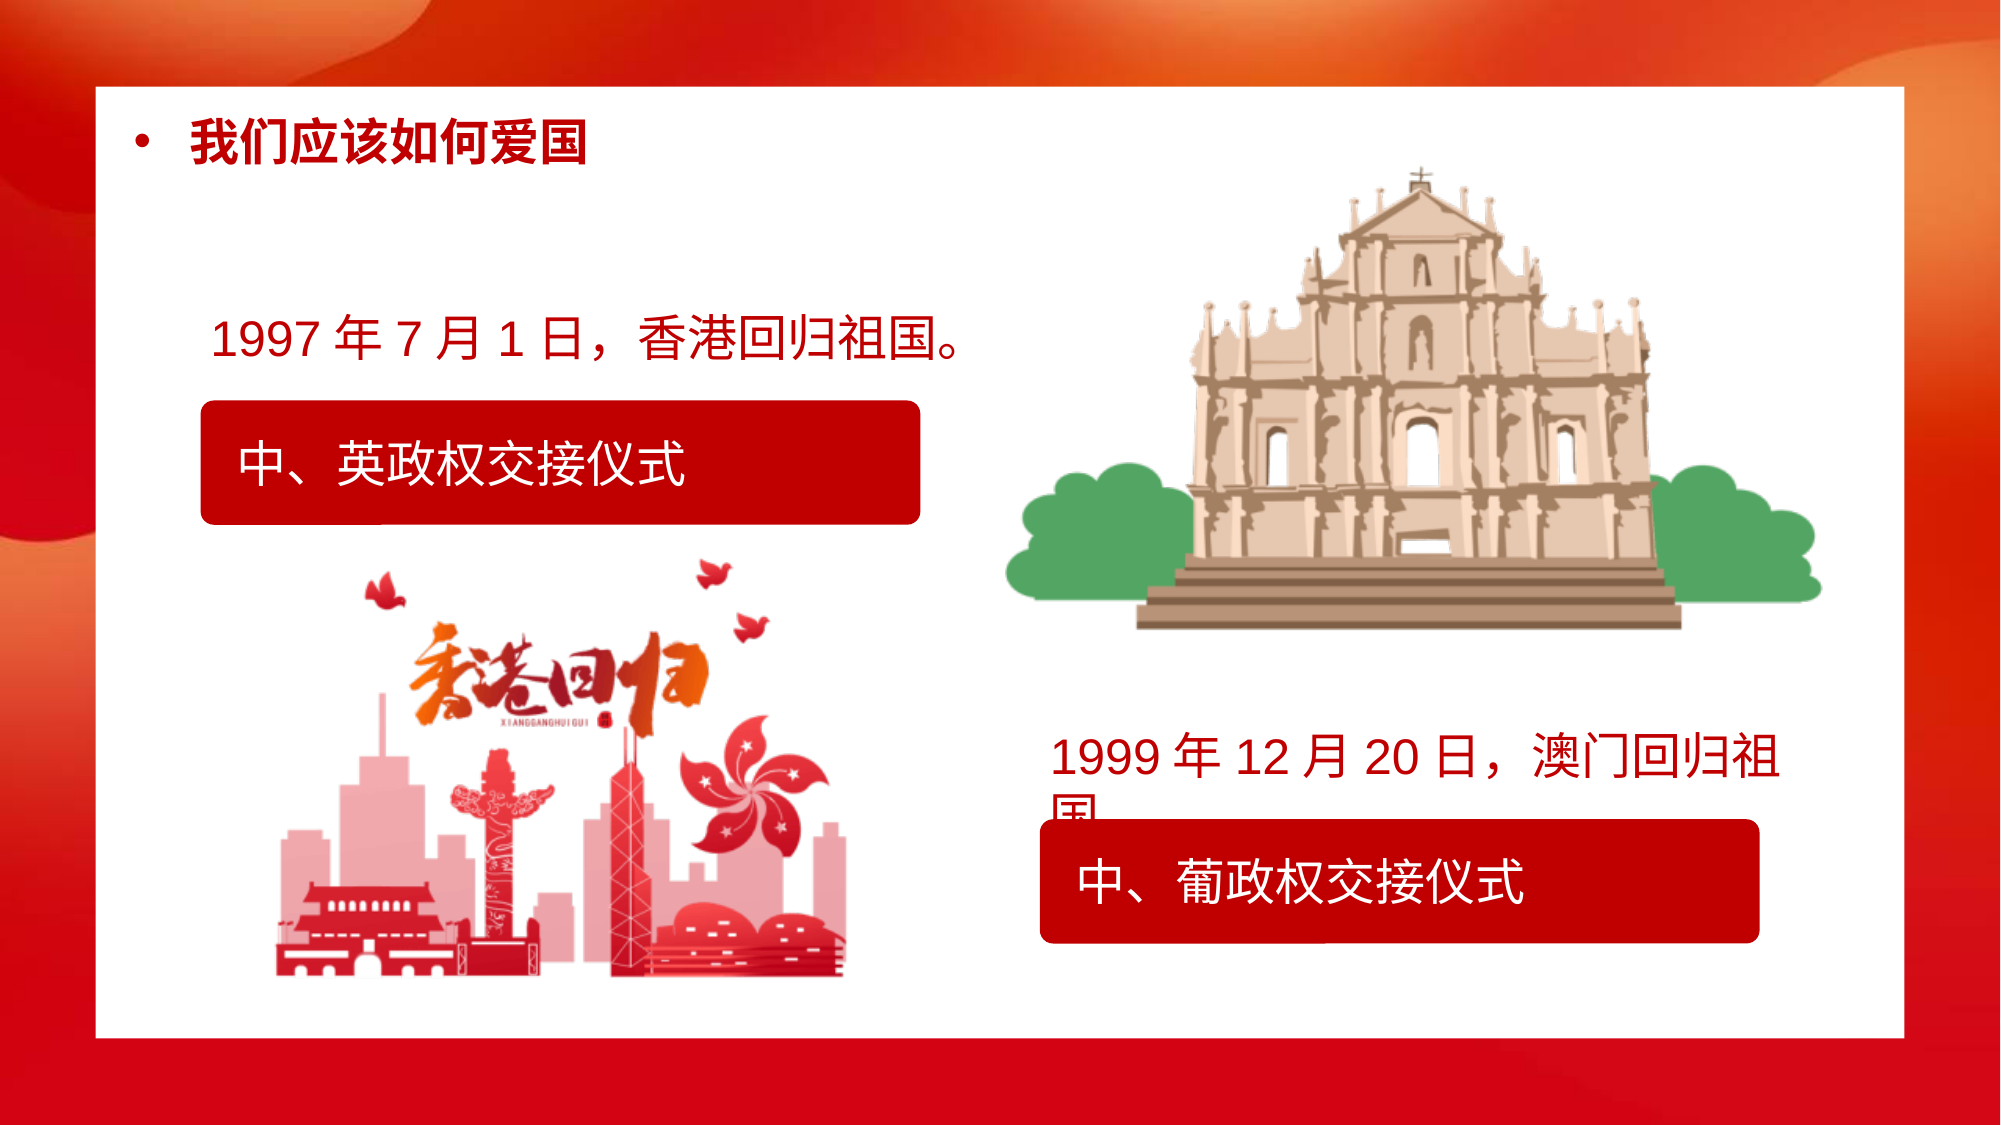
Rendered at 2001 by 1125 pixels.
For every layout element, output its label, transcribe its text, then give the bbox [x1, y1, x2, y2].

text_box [200, 400, 921, 525]
text_box 我们应该如何爱国 [118, 102, 639, 178]
text_box 1999年12月20日，澳门回归祖国。 [1034, 746, 1818, 853]
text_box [1039, 819, 1760, 944]
text_box 1997年7月1日，香港回归祖国。 [195, 298, 932, 374]
picture [0, 0, 2001, 1125]
